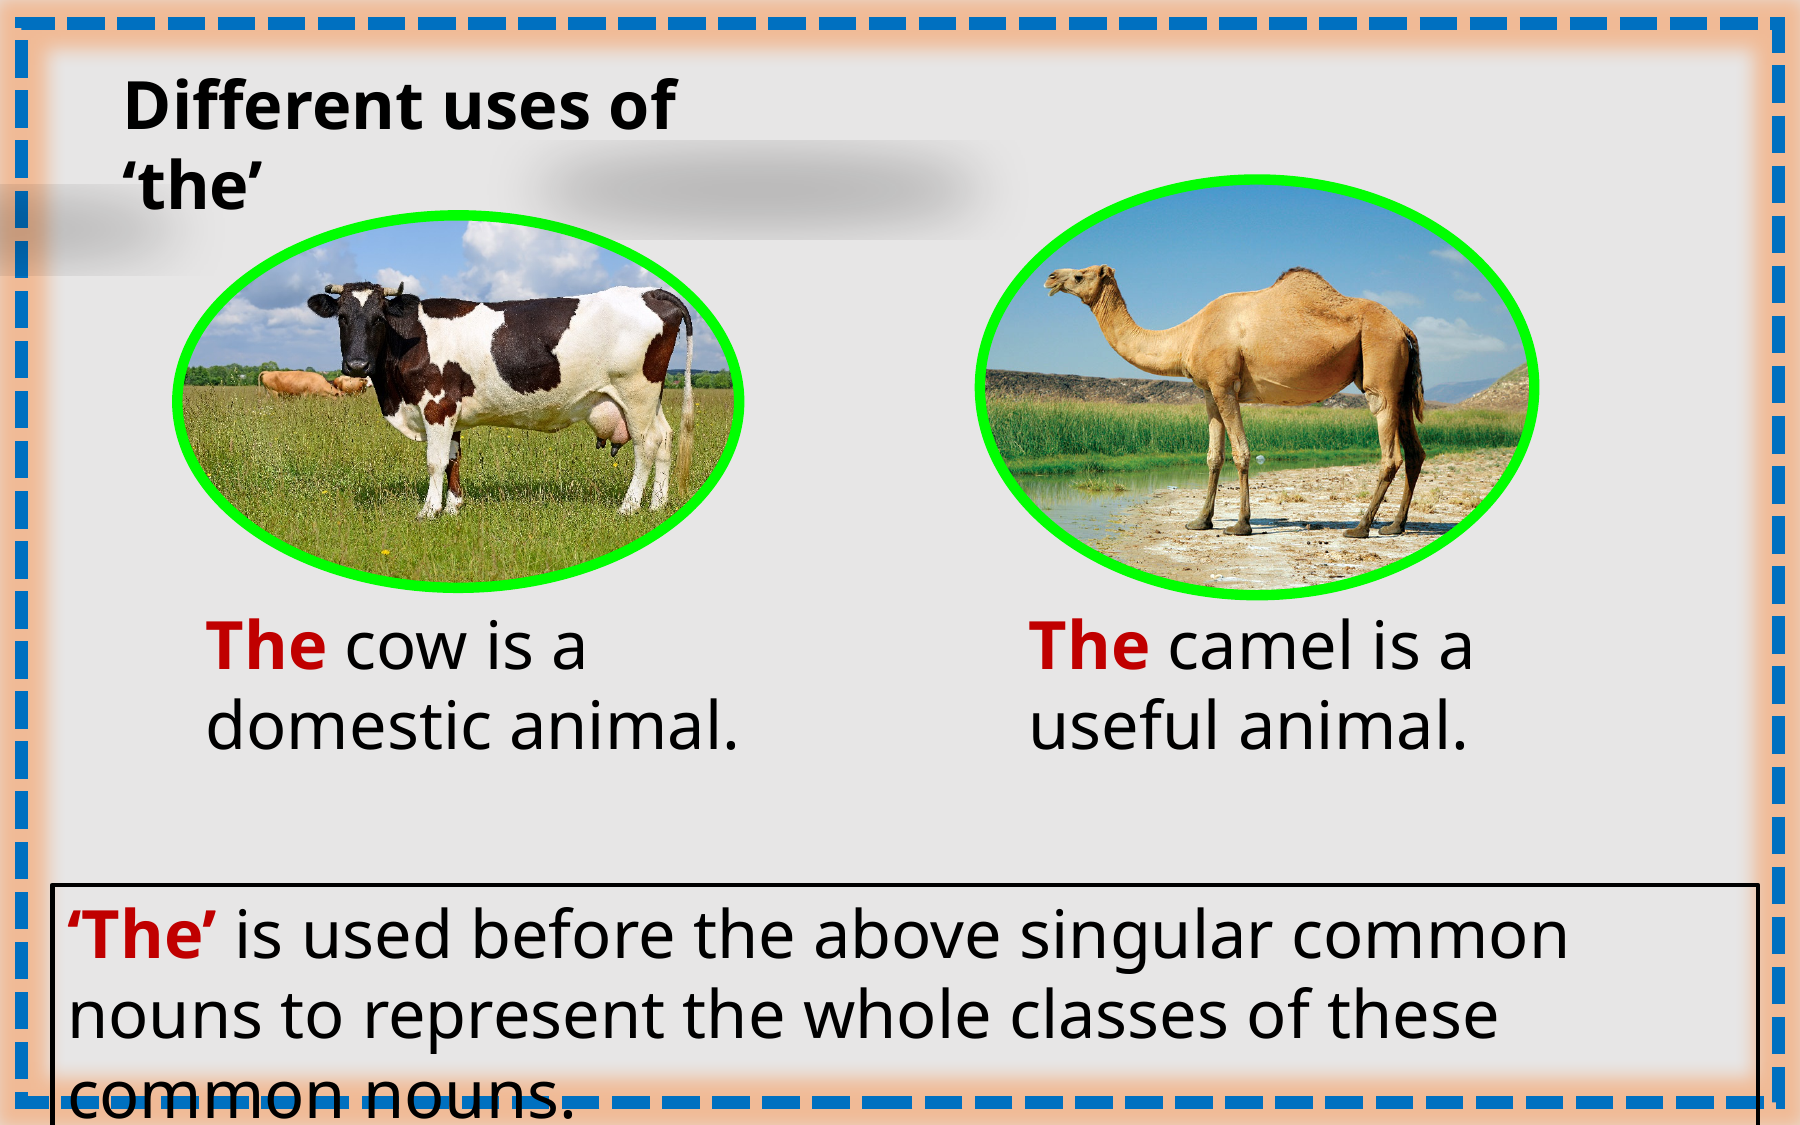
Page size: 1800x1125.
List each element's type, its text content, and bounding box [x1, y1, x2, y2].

text_box ‘The’ is used before the above singular common nouns to represent the whole classes of these common nouns. [52, 884, 1758, 1125]
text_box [177, 215, 821, 772]
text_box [979, 179, 1647, 772]
text_box Different uses of ‘the’ [107, 55, 833, 215]
